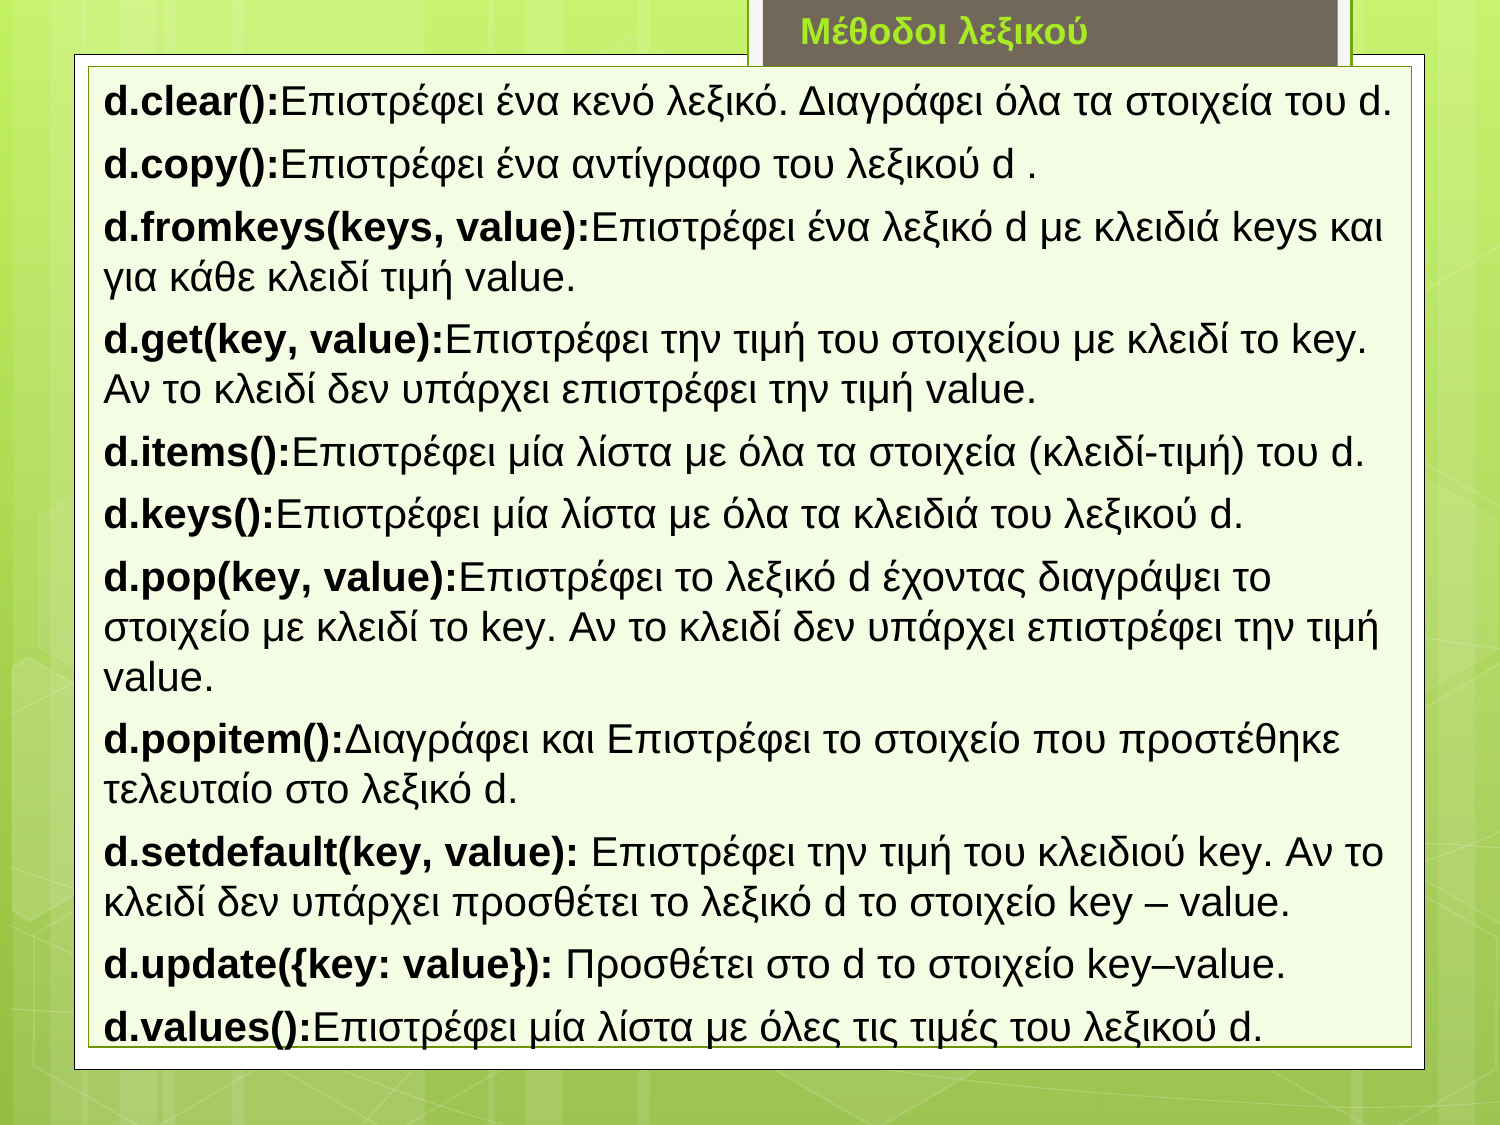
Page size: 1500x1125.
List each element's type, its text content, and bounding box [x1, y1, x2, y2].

text_box d.clear():Επιστρέφει ένα κενό λεξικό. Διαγράφει όλα τα στοιχεία του d. d.copy():Επιστρέφει ένα αντίγραφο του λεξικού d . d.fromkeys(keys, value):Επιστρέφει ένα λεξικό d με κλειδιά keys και για κάθε κλειδί τιμή value. d.get(key, value):Επιστρέφει την τιμή του στοιχείου με κλειδί το key. Αν το κλειδί δεν υπάρχει επιστρέφει την τιμή value. d.items():Επιστρέφει μία λίστα με όλα τα στοιχεία (κλειδί-τιμή) του d. d.keys():Επιστρέφει μία λίστα με όλα τα κλειδιά του λεξικού d. d.pop(key, value):Επιστρέφει το λεξικό d έχοντας διαγράψει το στοιχείο με κλειδί το key. Αν το κλειδί δεν υπάρχει επιστρέφει την τιμή value. d.popitem():Διαγράφει και Επιστρέφει το στοιχείο που προστέθηκε τελευταίο στο λεξικό d. d.setdefault(key, value): Επιστρέφει την τιμή του κλειδιού key. Αν το κλειδί δεν υπάρχει προσθέτει το λεξικό d το στοιχείο key – value. d.update({key: value}): Προσθέτει στο d το στοιχείο key–value. d.values():Επιστρέφει μία λίστα με όλες τις τιμές του λεξικού d. [88, 66, 1412, 1058]
text_box Μέθοδοι λεξικού [785, 0, 1164, 60]
